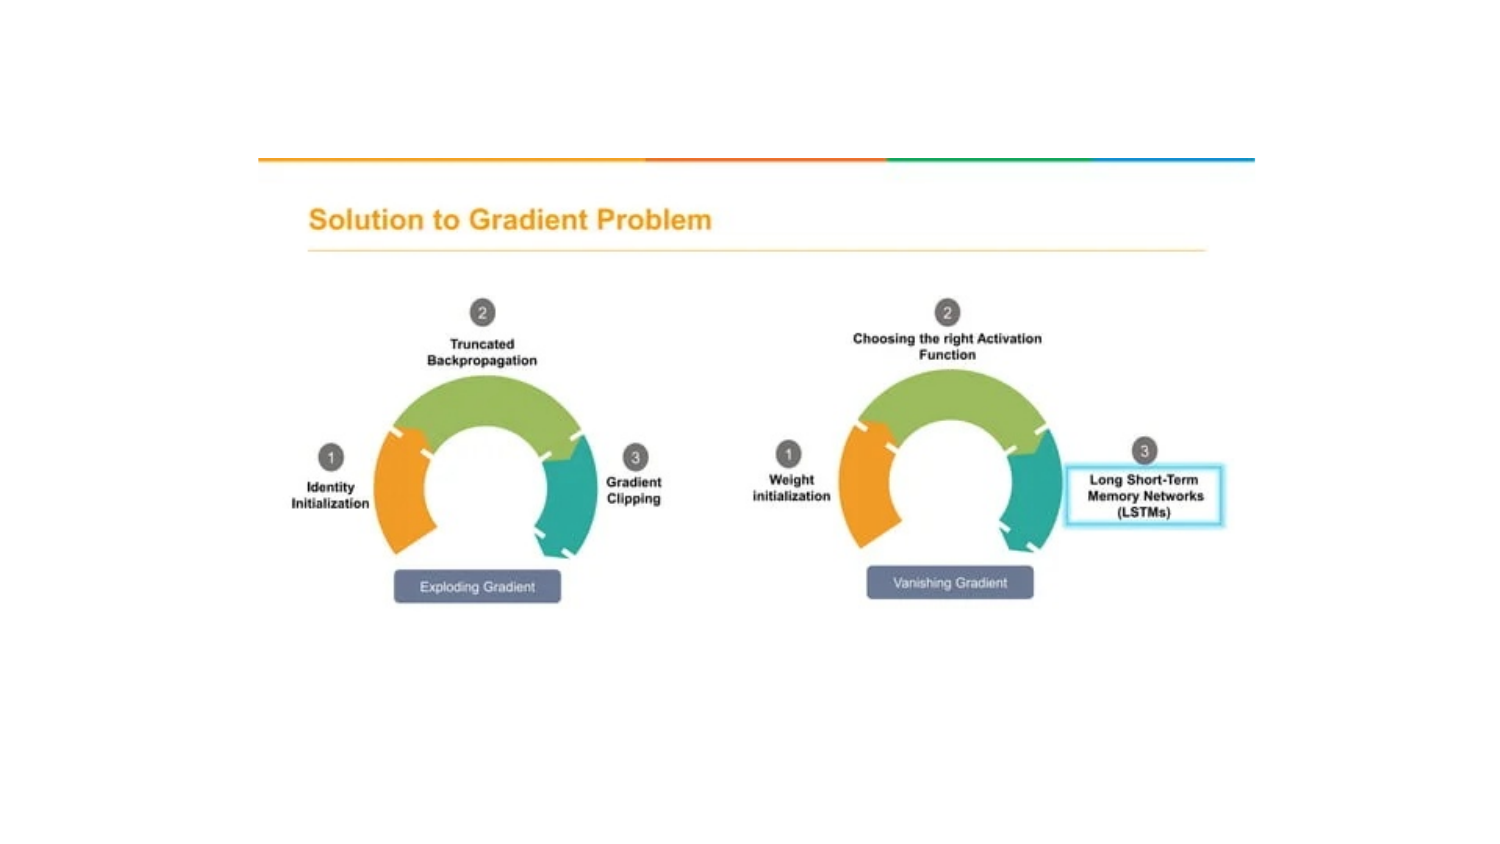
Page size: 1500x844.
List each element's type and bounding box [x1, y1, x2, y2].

picture [257, 158, 1256, 645]
